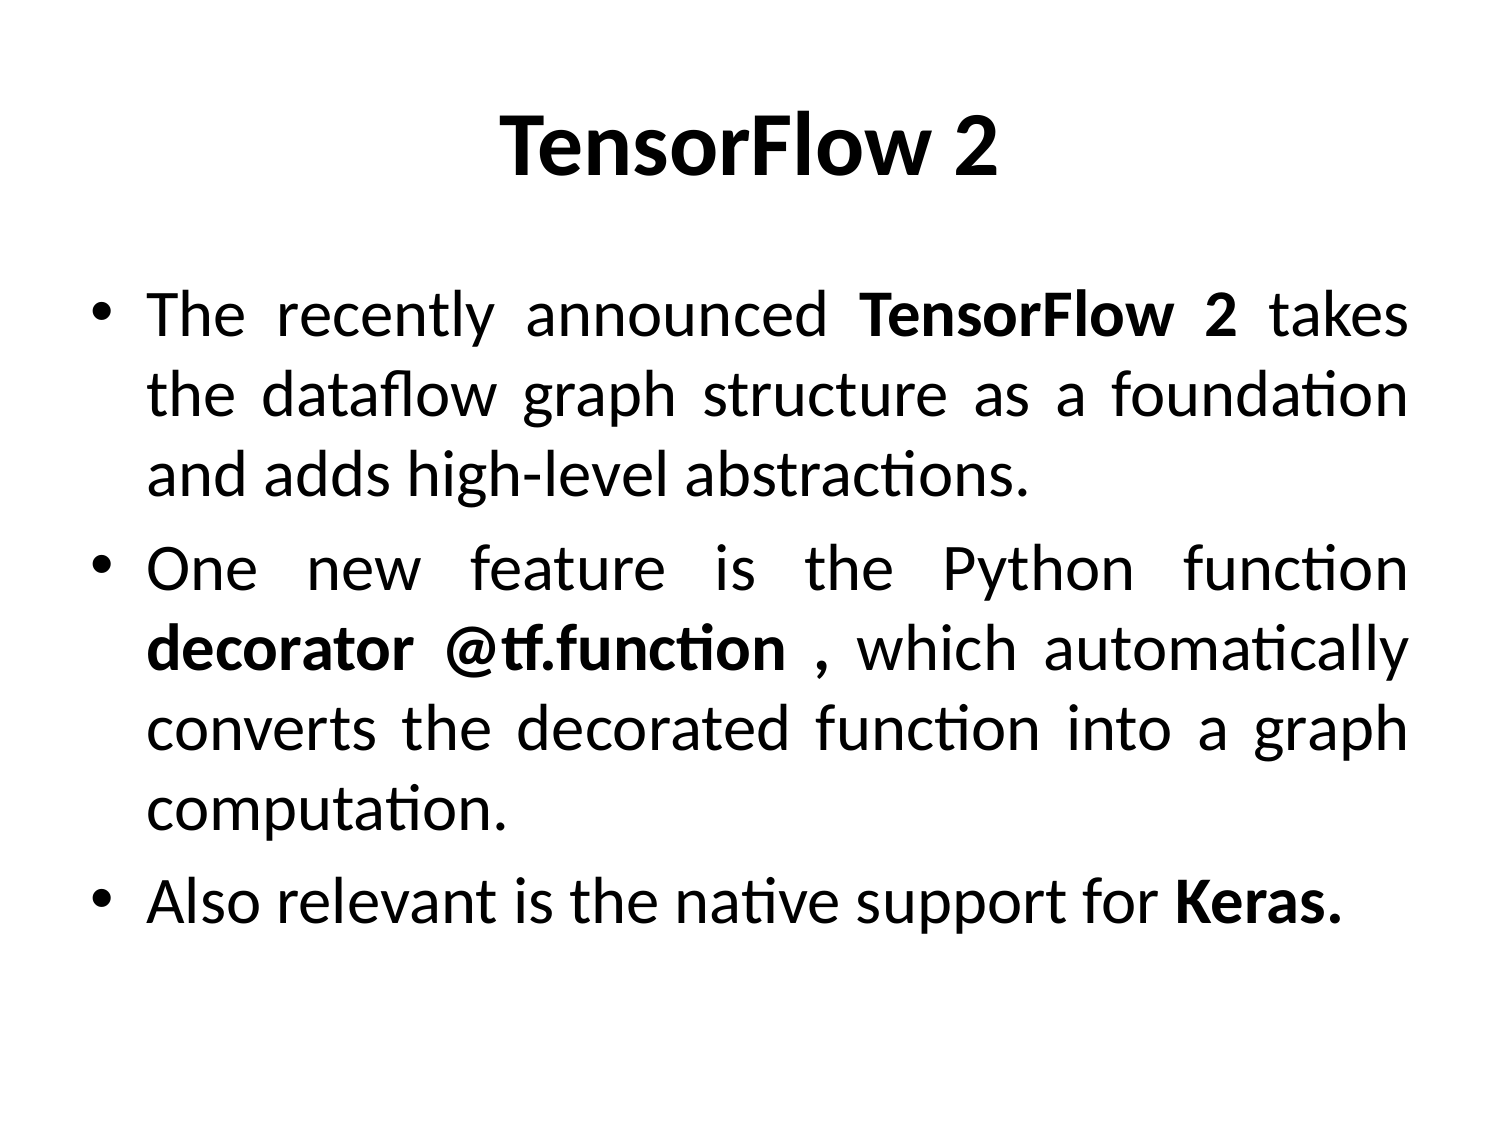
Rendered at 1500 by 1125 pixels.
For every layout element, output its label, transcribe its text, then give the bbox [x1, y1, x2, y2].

list The recently announced TensorFlow 2 takes the dataflow graph structure as a foundation and adds high-level abstractions. One new feature is the Python function decorator @tf.function , which automatically converts the decorated function into a graph computation. Also relevant is the native support for Keras. [75, 262, 1425, 1005]
title TensorFlow 2 [75, 45, 1425, 233]
